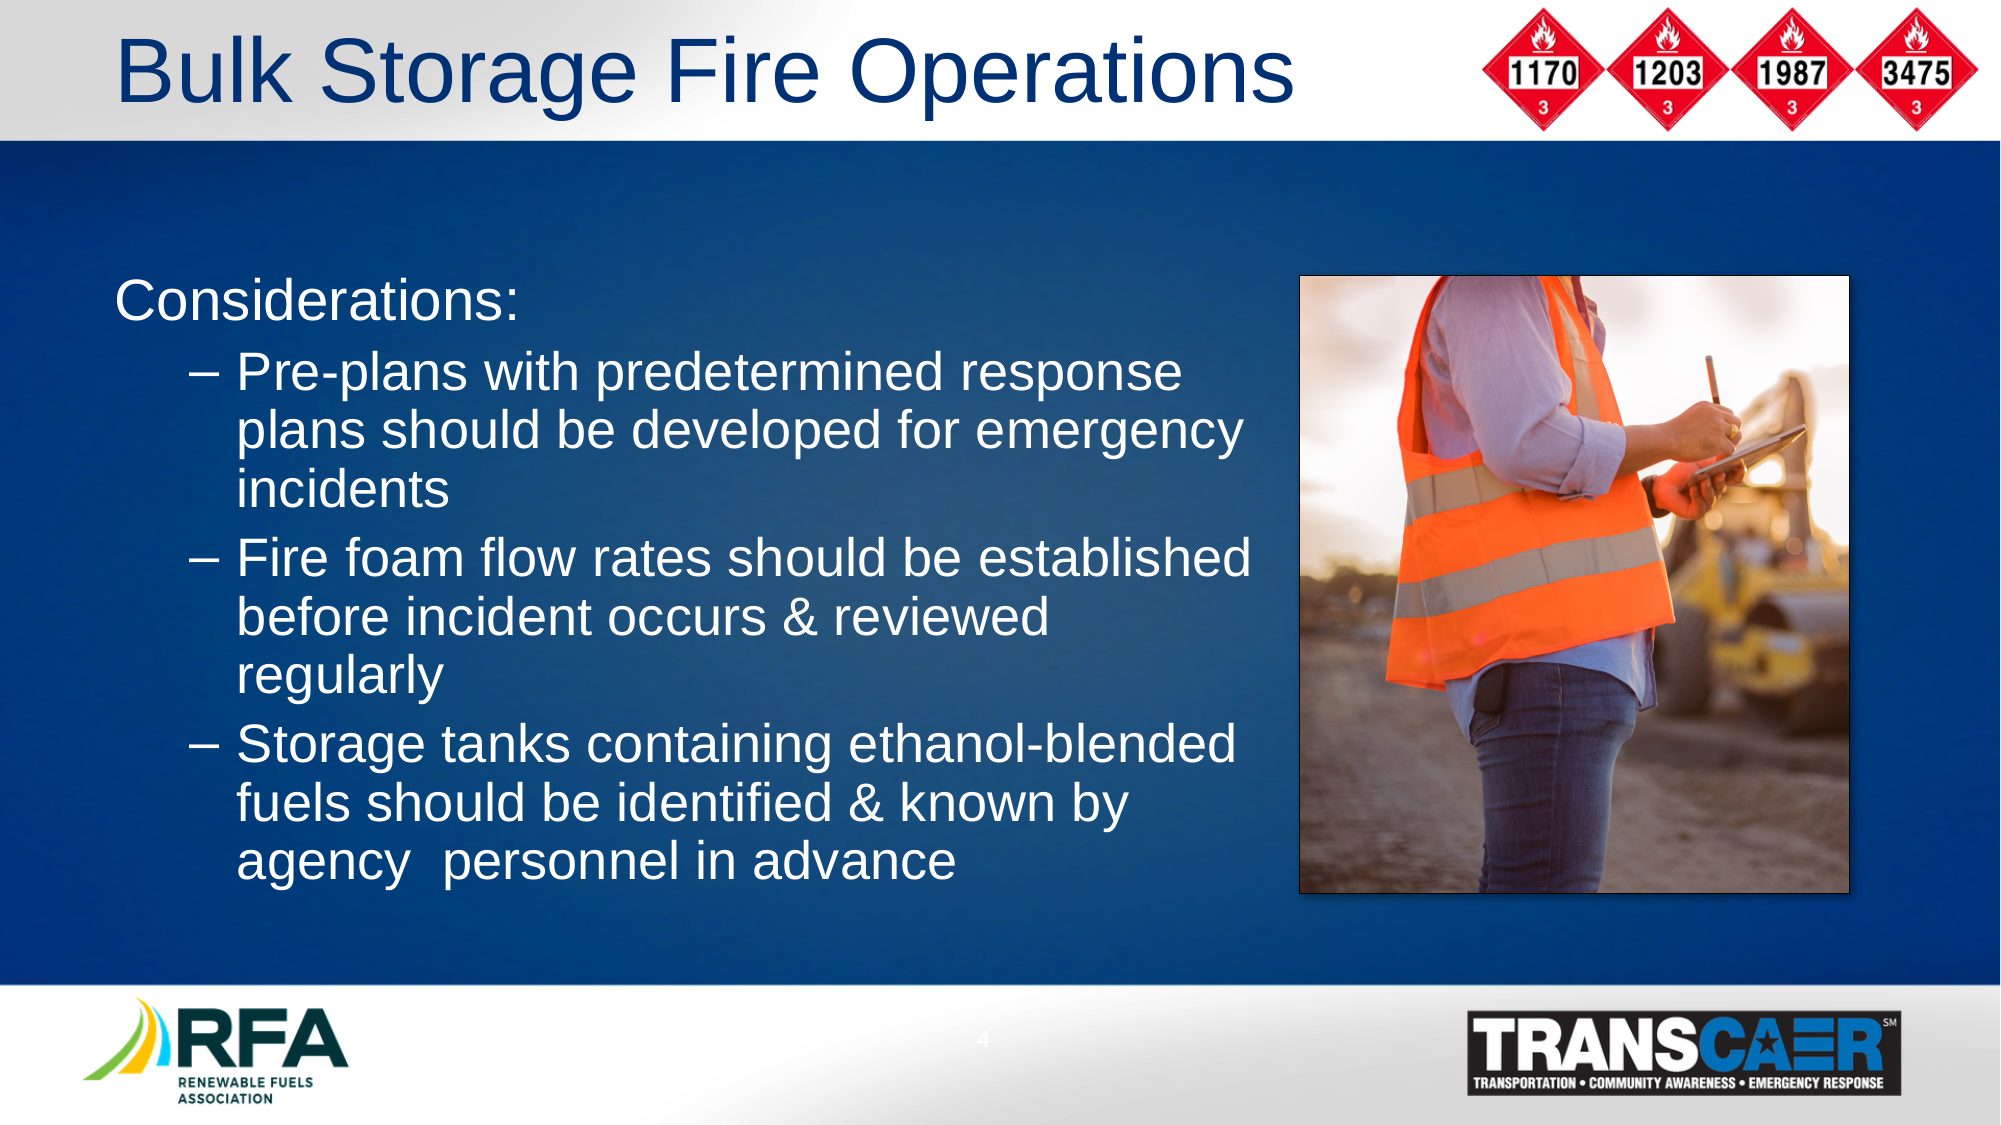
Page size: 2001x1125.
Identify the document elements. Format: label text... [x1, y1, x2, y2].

title Bulk Storage Fire Operations [99, 0, 1638, 133]
picture [0, 0, 2001, 1125]
list Considerations: Pre-plans with predetermined response plans should be developed for emergency incidents Fire foam flow rates should be established before incident occurs & reviewed regularly Storage tanks containing ethanol-blended fuels should be identified & known by agency personnel in advance [99, 262, 1275, 993]
